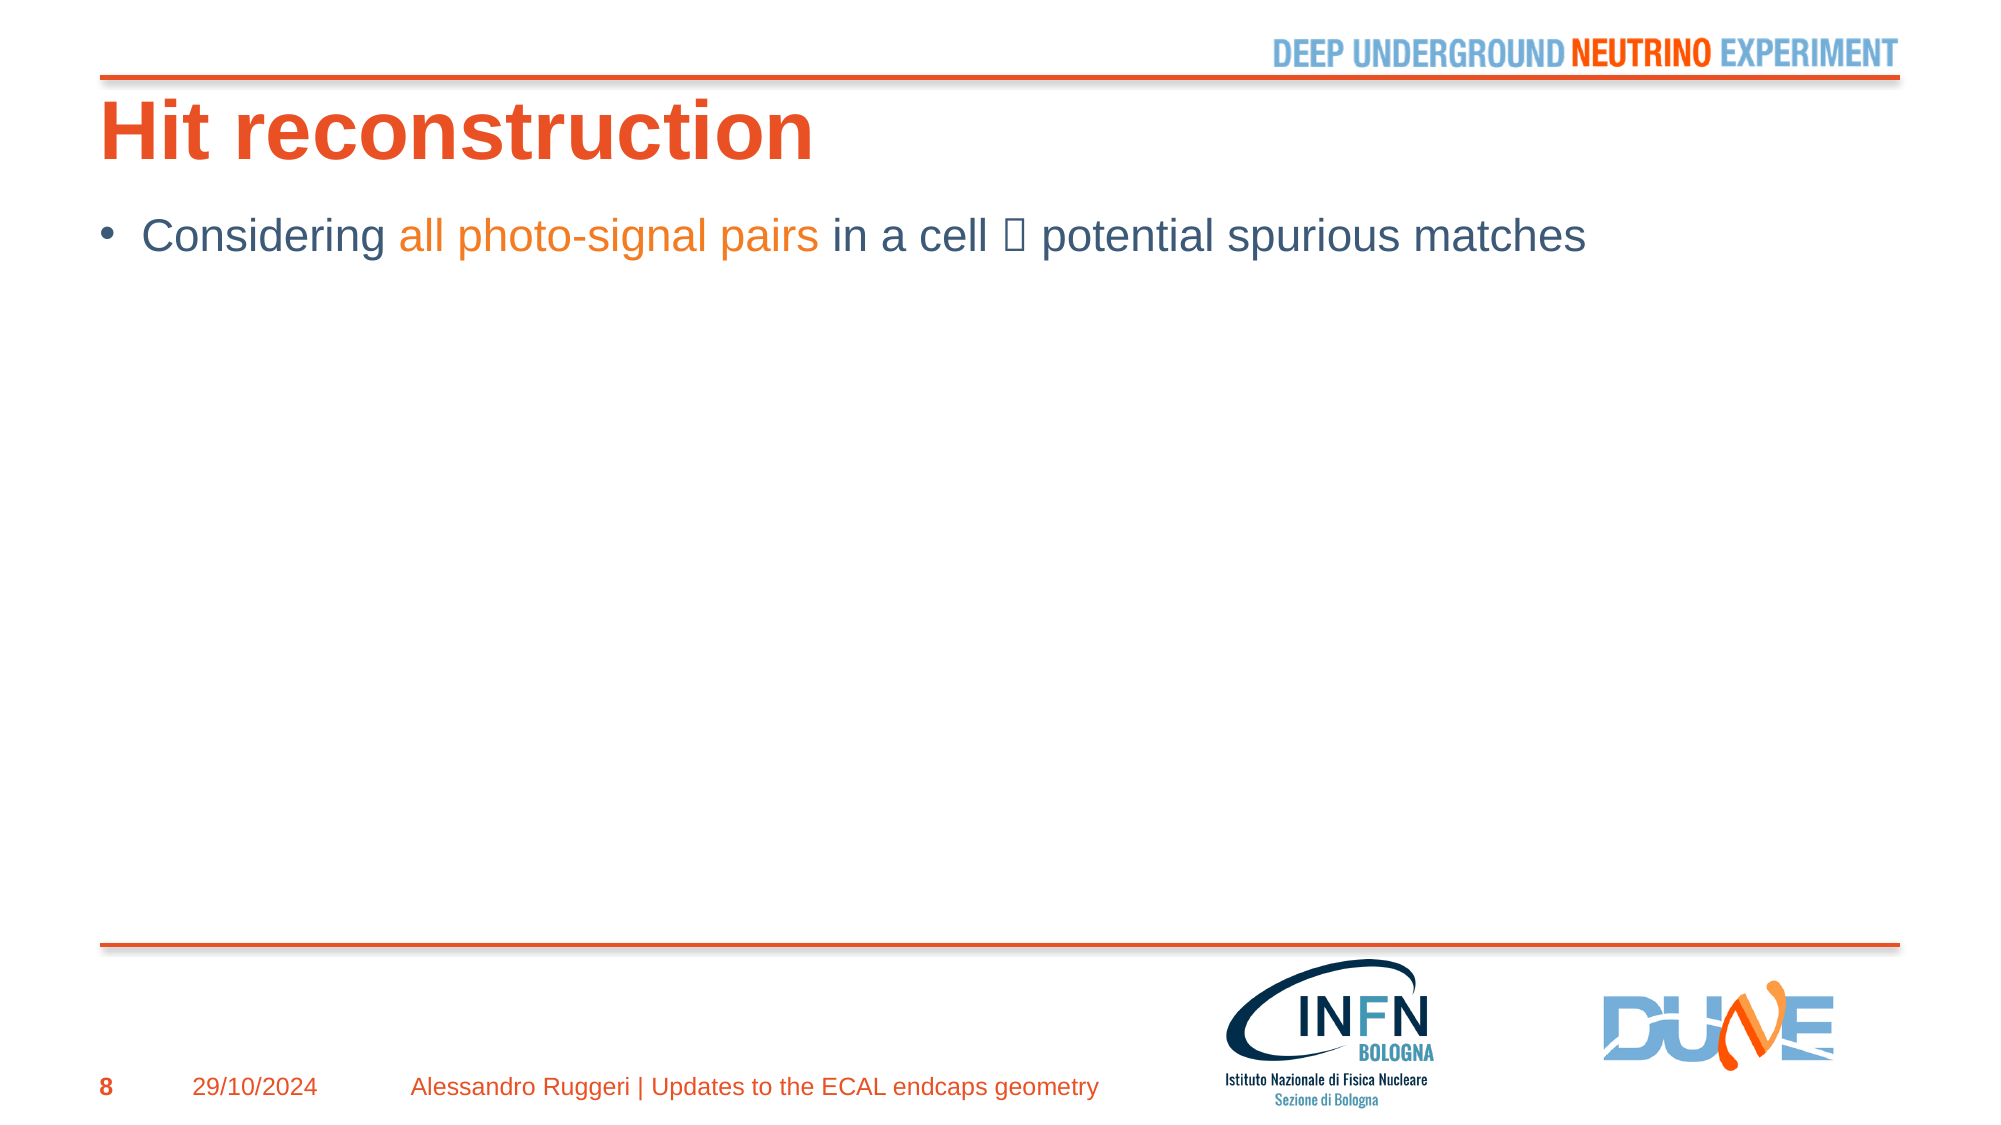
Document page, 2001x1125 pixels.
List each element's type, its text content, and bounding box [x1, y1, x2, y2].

footer Alessandro Ruggeri | Updates to the ECAL endcaps geometry [410, 1074, 1362, 1101]
picture [1271, 34, 1567, 71]
picture [195, 204, 831, 1032]
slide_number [193, 1074, 410, 1101]
slide_number 7 [99, 1074, 193, 1101]
picture [1570, 32, 1900, 69]
list Considering all photo-signal pairs in a cell  potential spurious matches [99, 198, 1900, 376]
picture [1169, 204, 1836, 1113]
title Hit reconstruction [99, 75, 1900, 183]
